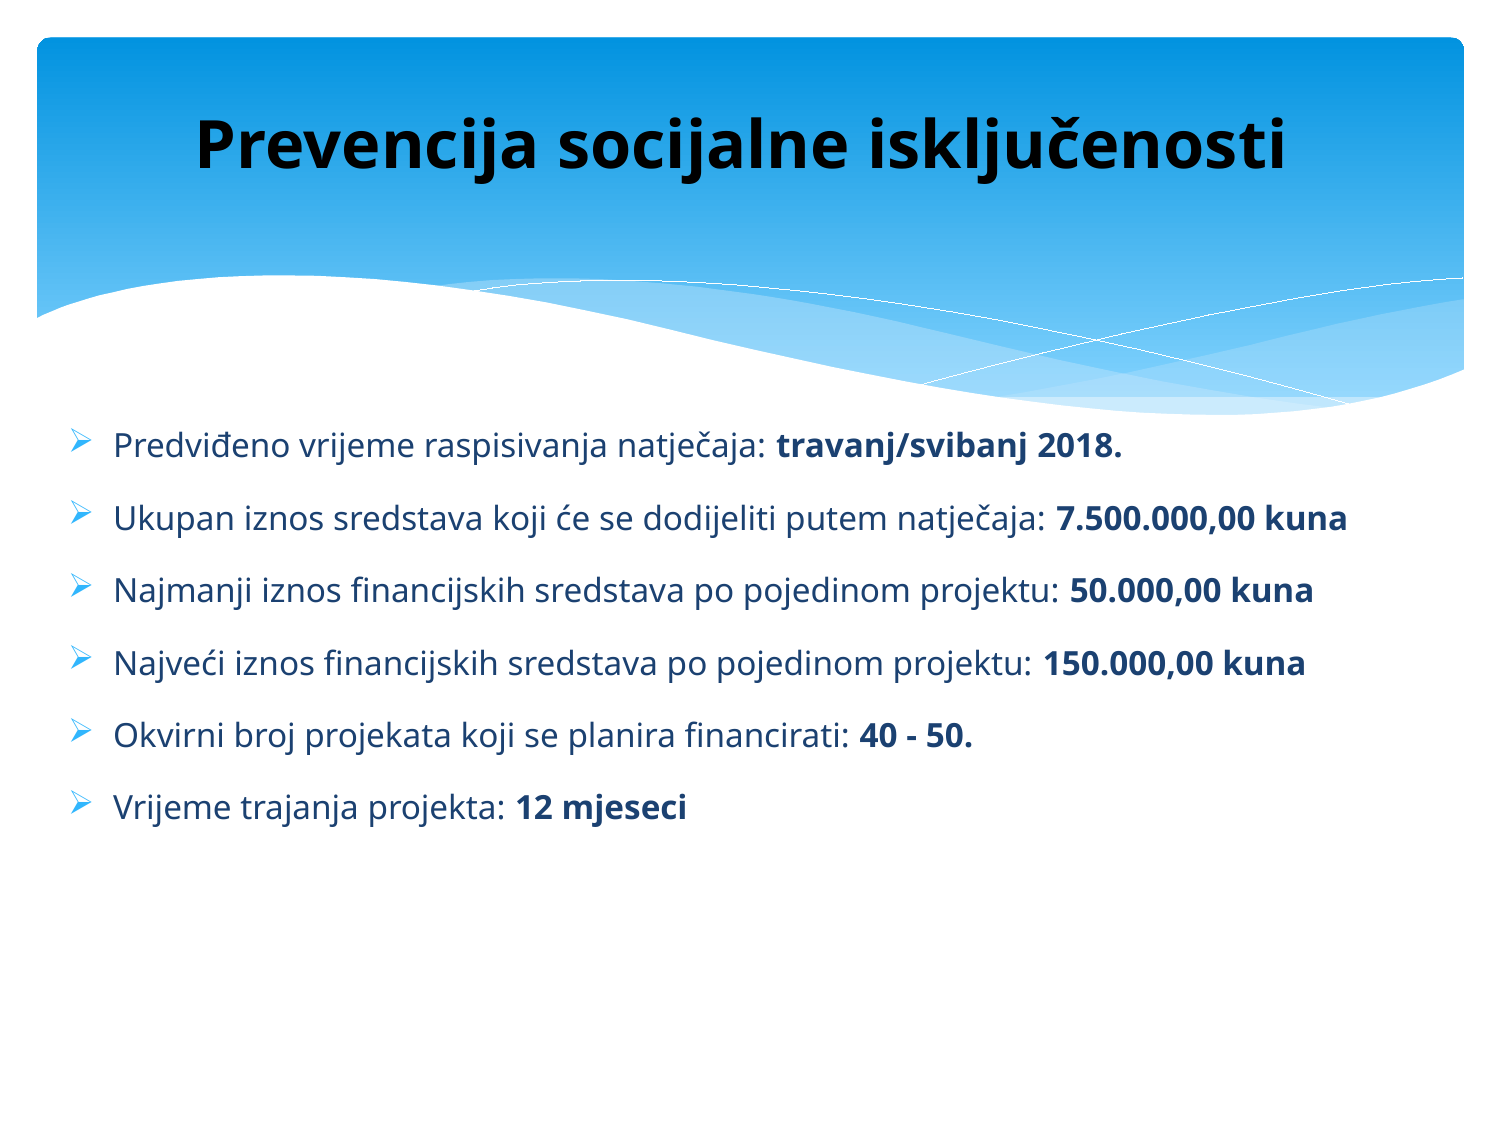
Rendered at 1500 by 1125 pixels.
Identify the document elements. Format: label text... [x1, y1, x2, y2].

title Prevencija socijalne isključenosti [41, 66, 1459, 268]
list Predviđeno vrijeme raspisivanja natječaja: travanj/svibanj 2018. Ukupan iznos sredstava koji će se dodijeliti putem natječaja: 7.500.000,00 kuna Najmanji iznos financijskih sredstava po pojedinom projektu: 50.000,00 kuna Najveći iznos financijskih sredstava po pojedinom projektu: 150.000,00 kuna Okvirni broj projekata koji se planira financirati: 40 - 50. Vrijeme trajanja projekta: 12 mjeseci [53, 397, 1471, 1094]
